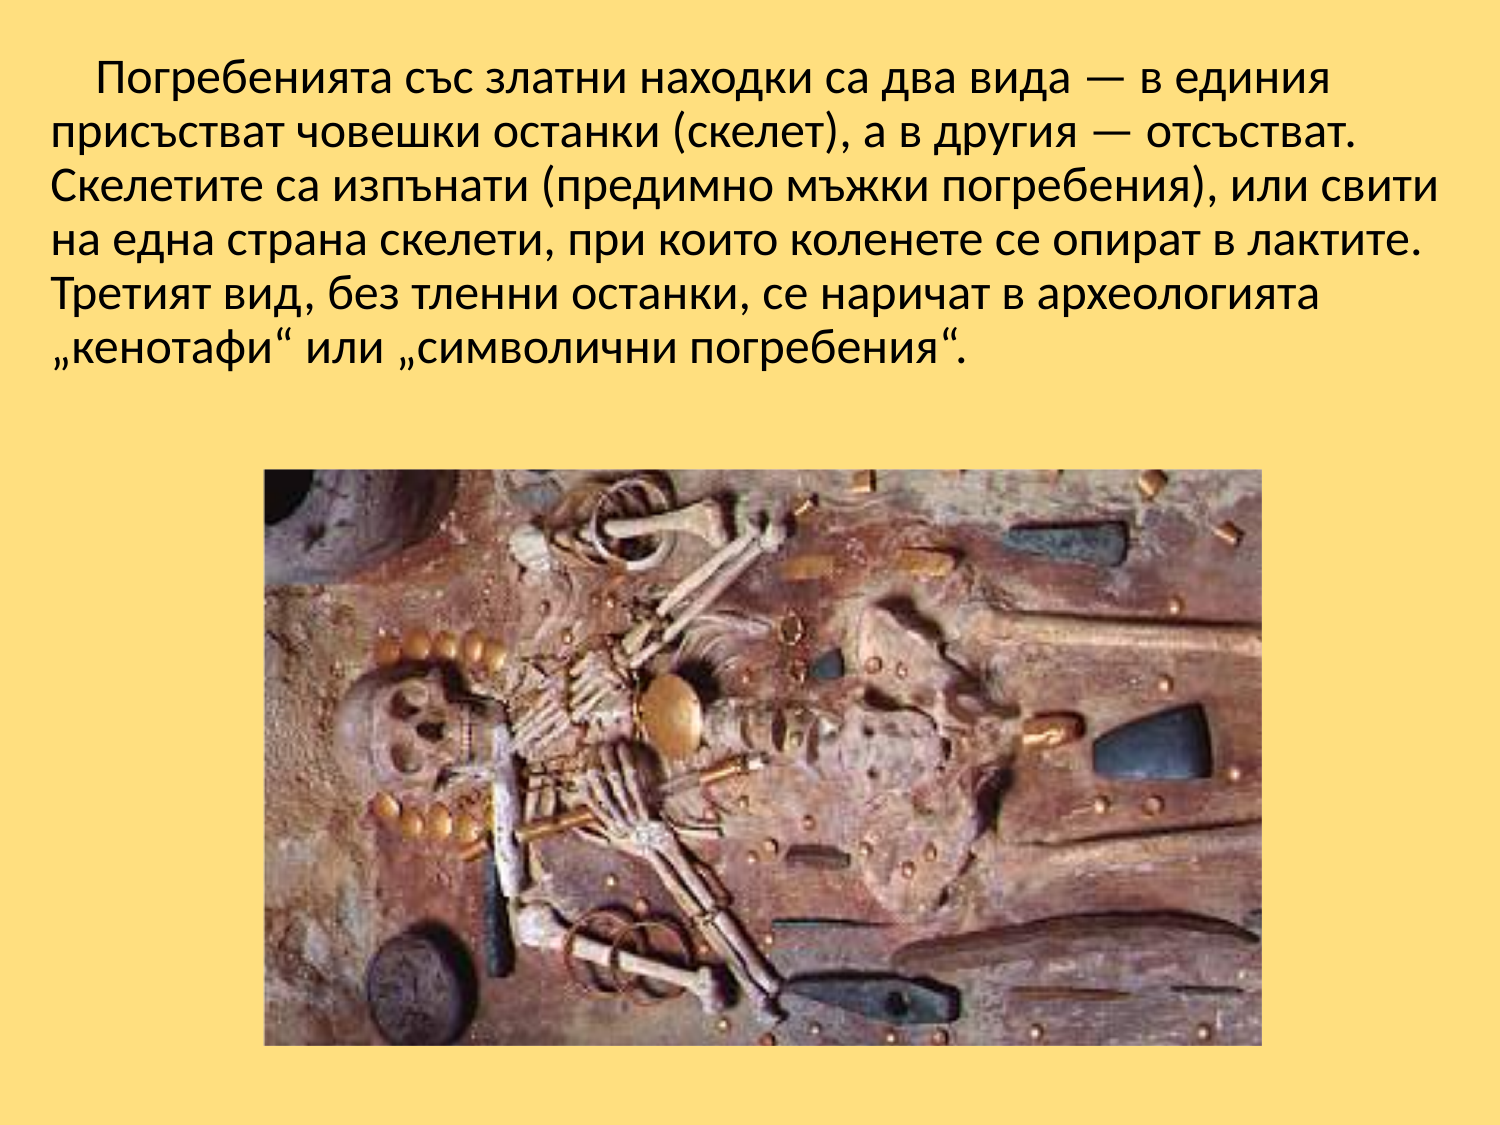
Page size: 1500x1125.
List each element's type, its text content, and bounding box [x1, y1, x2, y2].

list Погребенията със златни находки са два вида — в единия присъстват човешки останки (скелет), а в другия — отсъстват. Скелетите са изпънати (предимно мъжки погребения), или свити на една страна скелети, при които коленете се опират в лактите. Третият вид, без тленни останки, се наричат в археологията „кенотафи“ или „символични погребения“. [35, 43, 1475, 413]
picture [265, 258, 1261, 1125]
